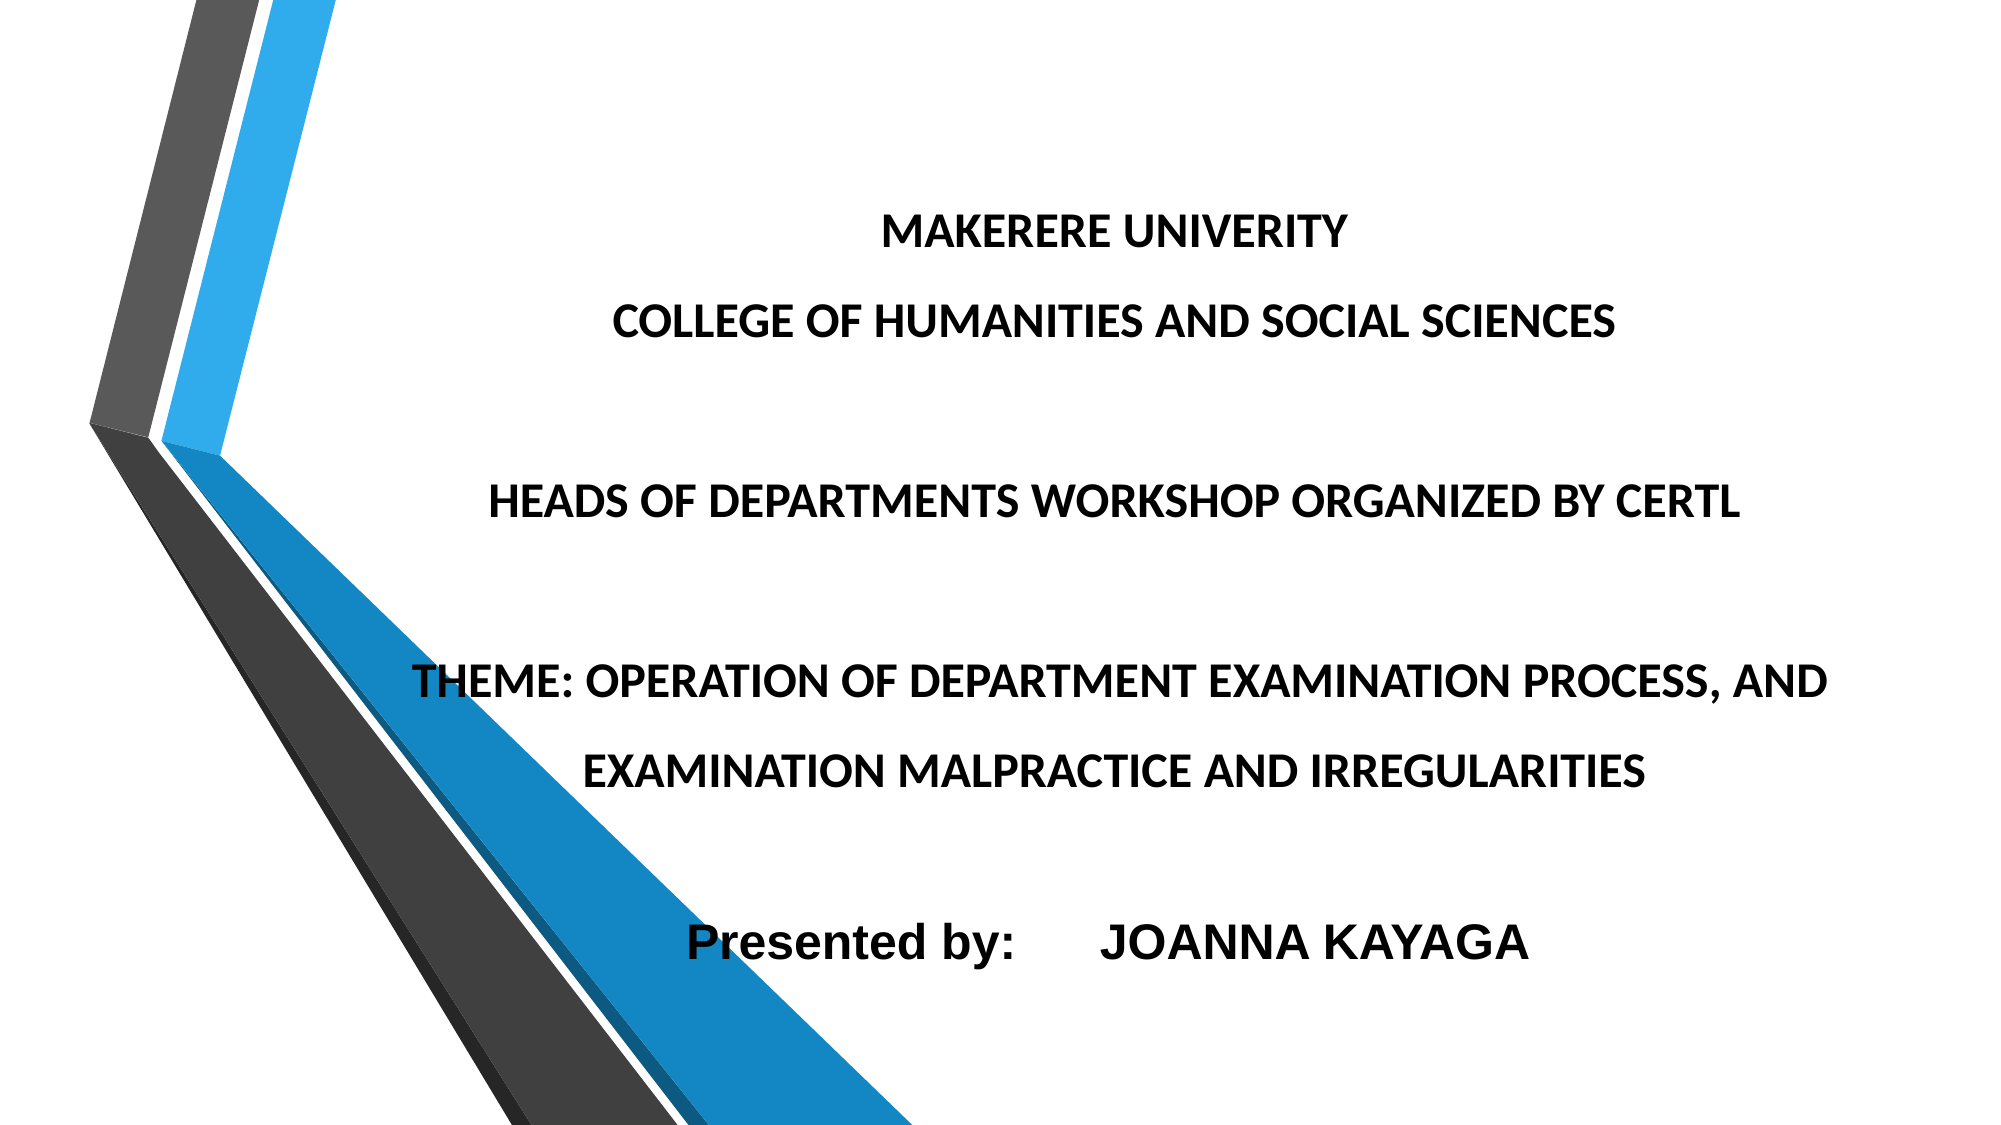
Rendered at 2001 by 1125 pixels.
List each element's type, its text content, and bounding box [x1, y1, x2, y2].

title MAKERERE UNIVERITY COLLEGE OF HUMANITIES AND SOCIAL SCIENCES HEADS OF DEPARTMENTS WORKSHOP ORGANIZED BY CERTL THEME: OPERATION OF DEPARTMENT EXAMINATION PROCESS, AND EXAMINATION MALPRACTICE AND IRREGULARITIES [343, 182, 1886, 806]
subtitle Presented by: JOANNA KAYAGA [343, 902, 1886, 1015]
